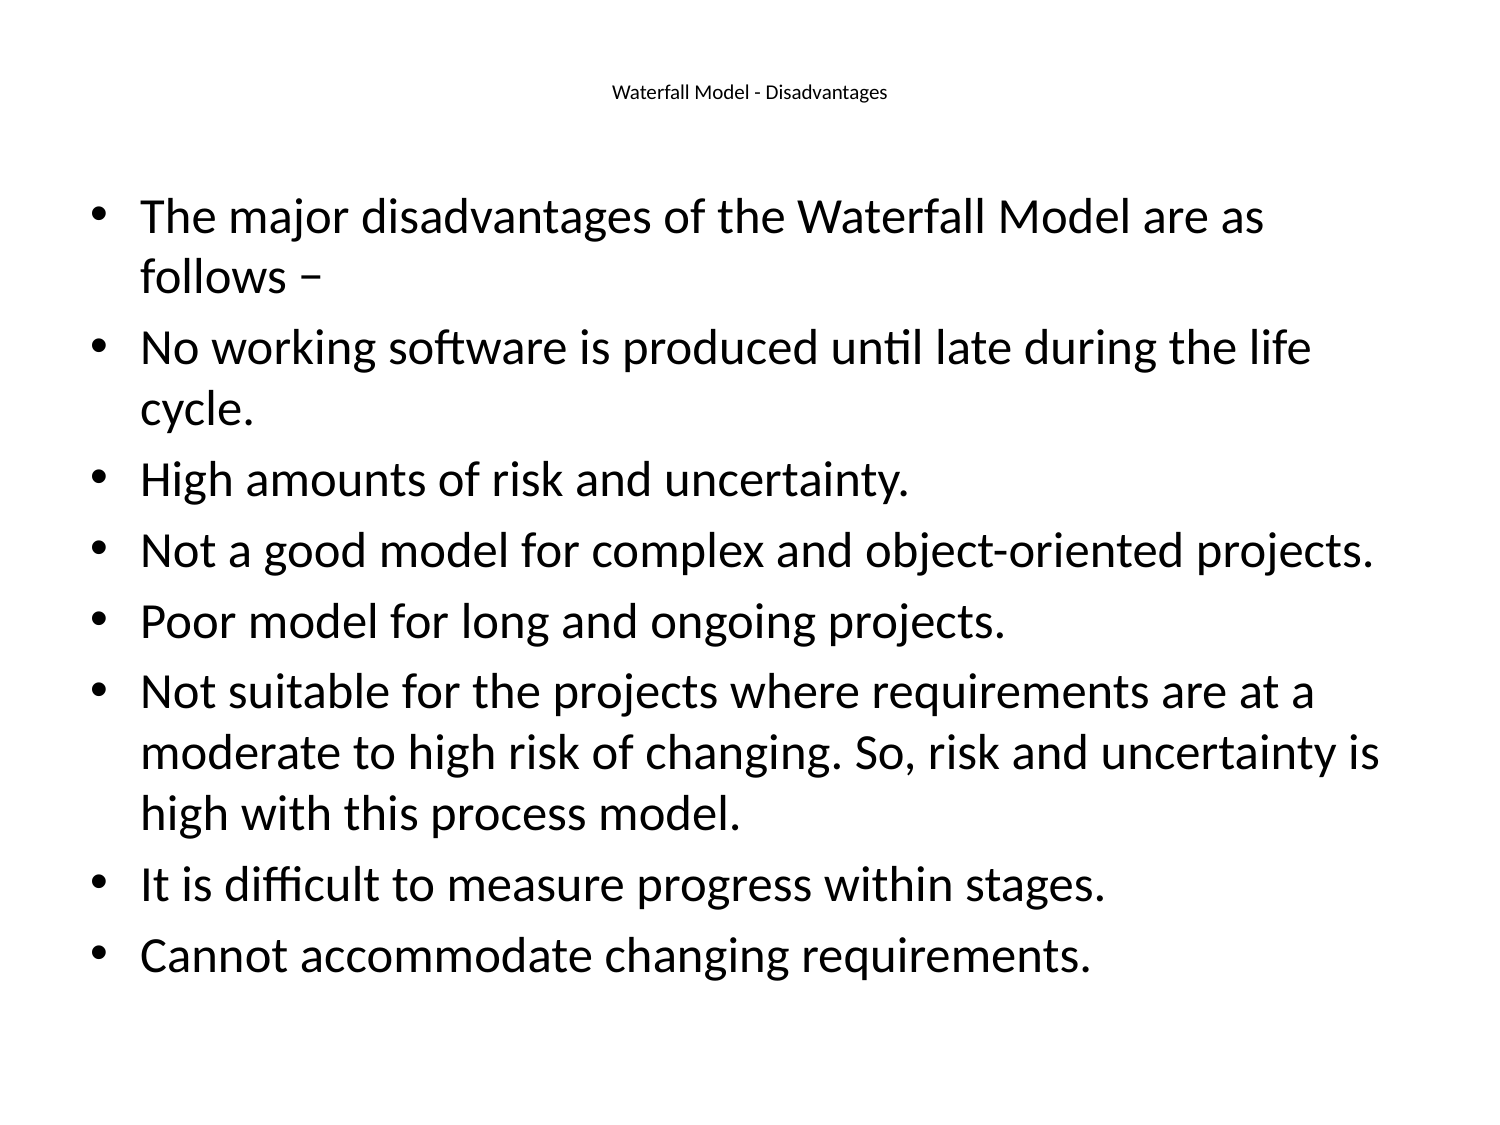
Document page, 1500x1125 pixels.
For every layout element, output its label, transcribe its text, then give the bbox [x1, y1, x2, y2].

title Waterfall Model - Disadvantages [75, 45, 1425, 138]
list The major disadvantages of the Waterfall Model are as follows − No working software is produced until late during the life cycle. High amounts of risk and uncertainty. Not a good model for complex and object-oriented projects. Poor model for long and ongoing projects. Not suitable for the projects where requirements are at a moderate to high risk of changing. So, risk and uncertainty is high with this process model. It is difficult to measure progress within stages. Cannot accommodate changing requirements. [75, 174, 1425, 1005]
